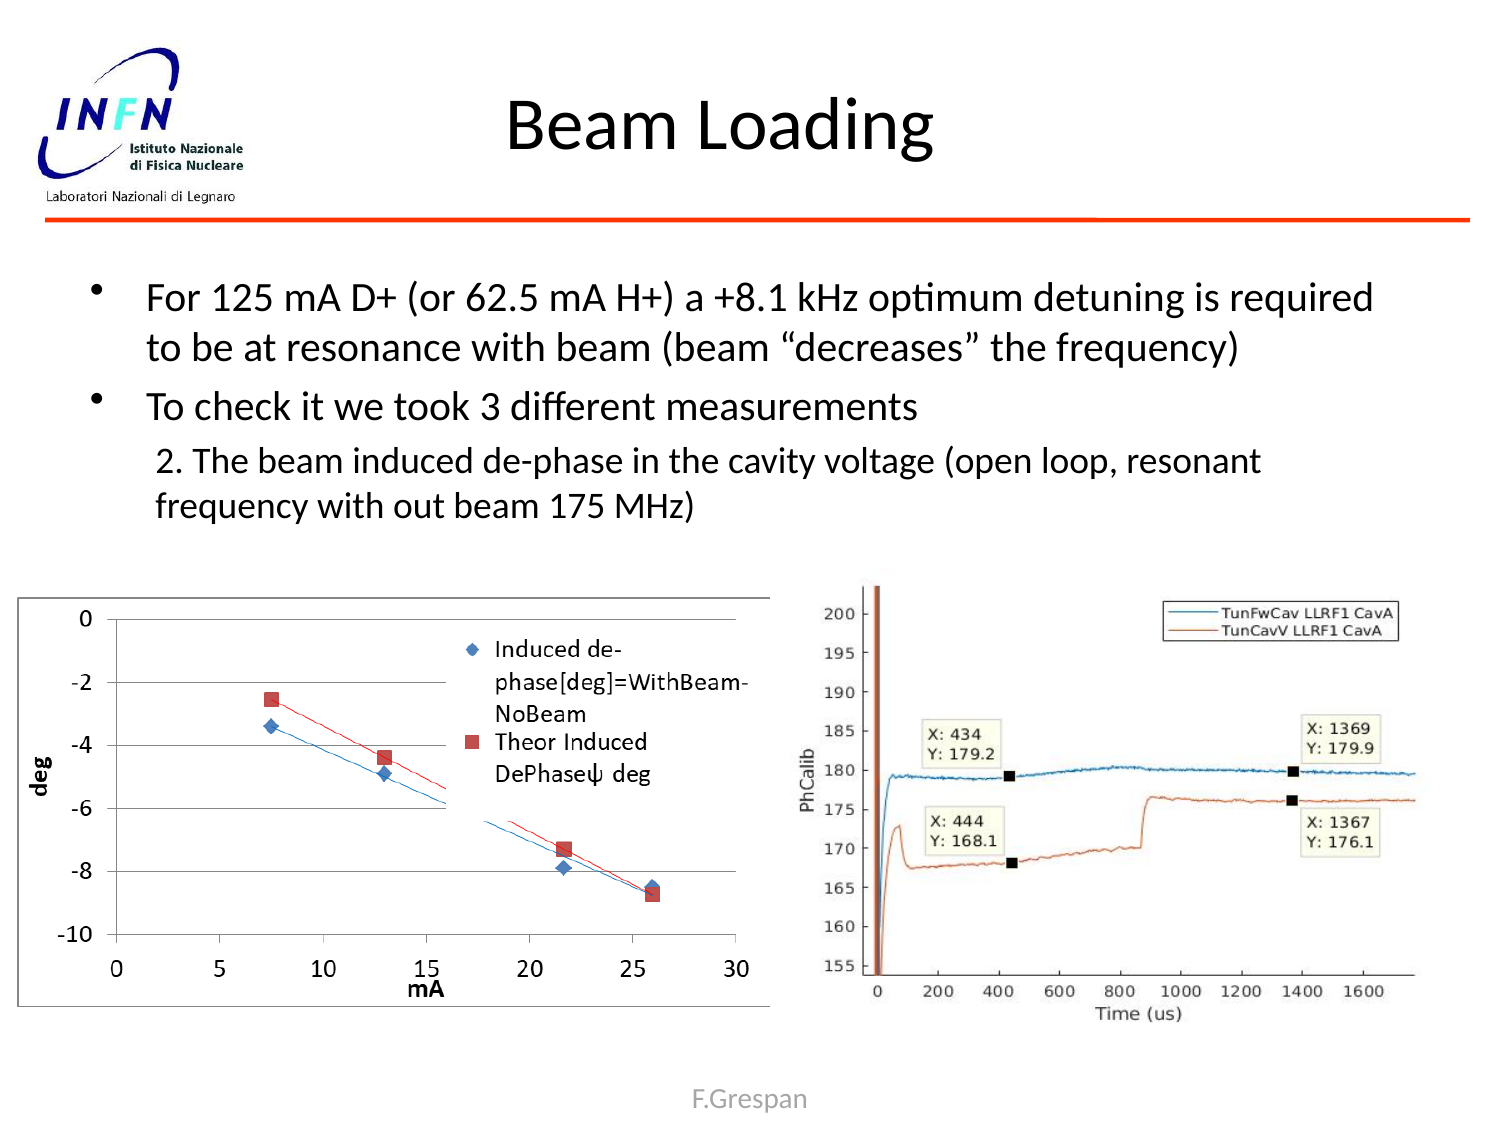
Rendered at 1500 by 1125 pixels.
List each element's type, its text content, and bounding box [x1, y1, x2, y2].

footer F.Grespan [512, 1072, 988, 1125]
picture [17, 550, 1484, 1028]
list For 125 mA D+ (or 62.5 mA H+) a +8.1 kHz optimum detuning is required to be at resonance with beam (beam “decreases” the frequency) To check it we took 3 different measurements 2. The beam induced de-phase in the cavity voltage (open loop, resonant frequency with out beam 175 MHz) [75, 262, 1425, 596]
picture [29, 40, 218, 208]
title Beam Loading [218, 25, 1223, 214]
